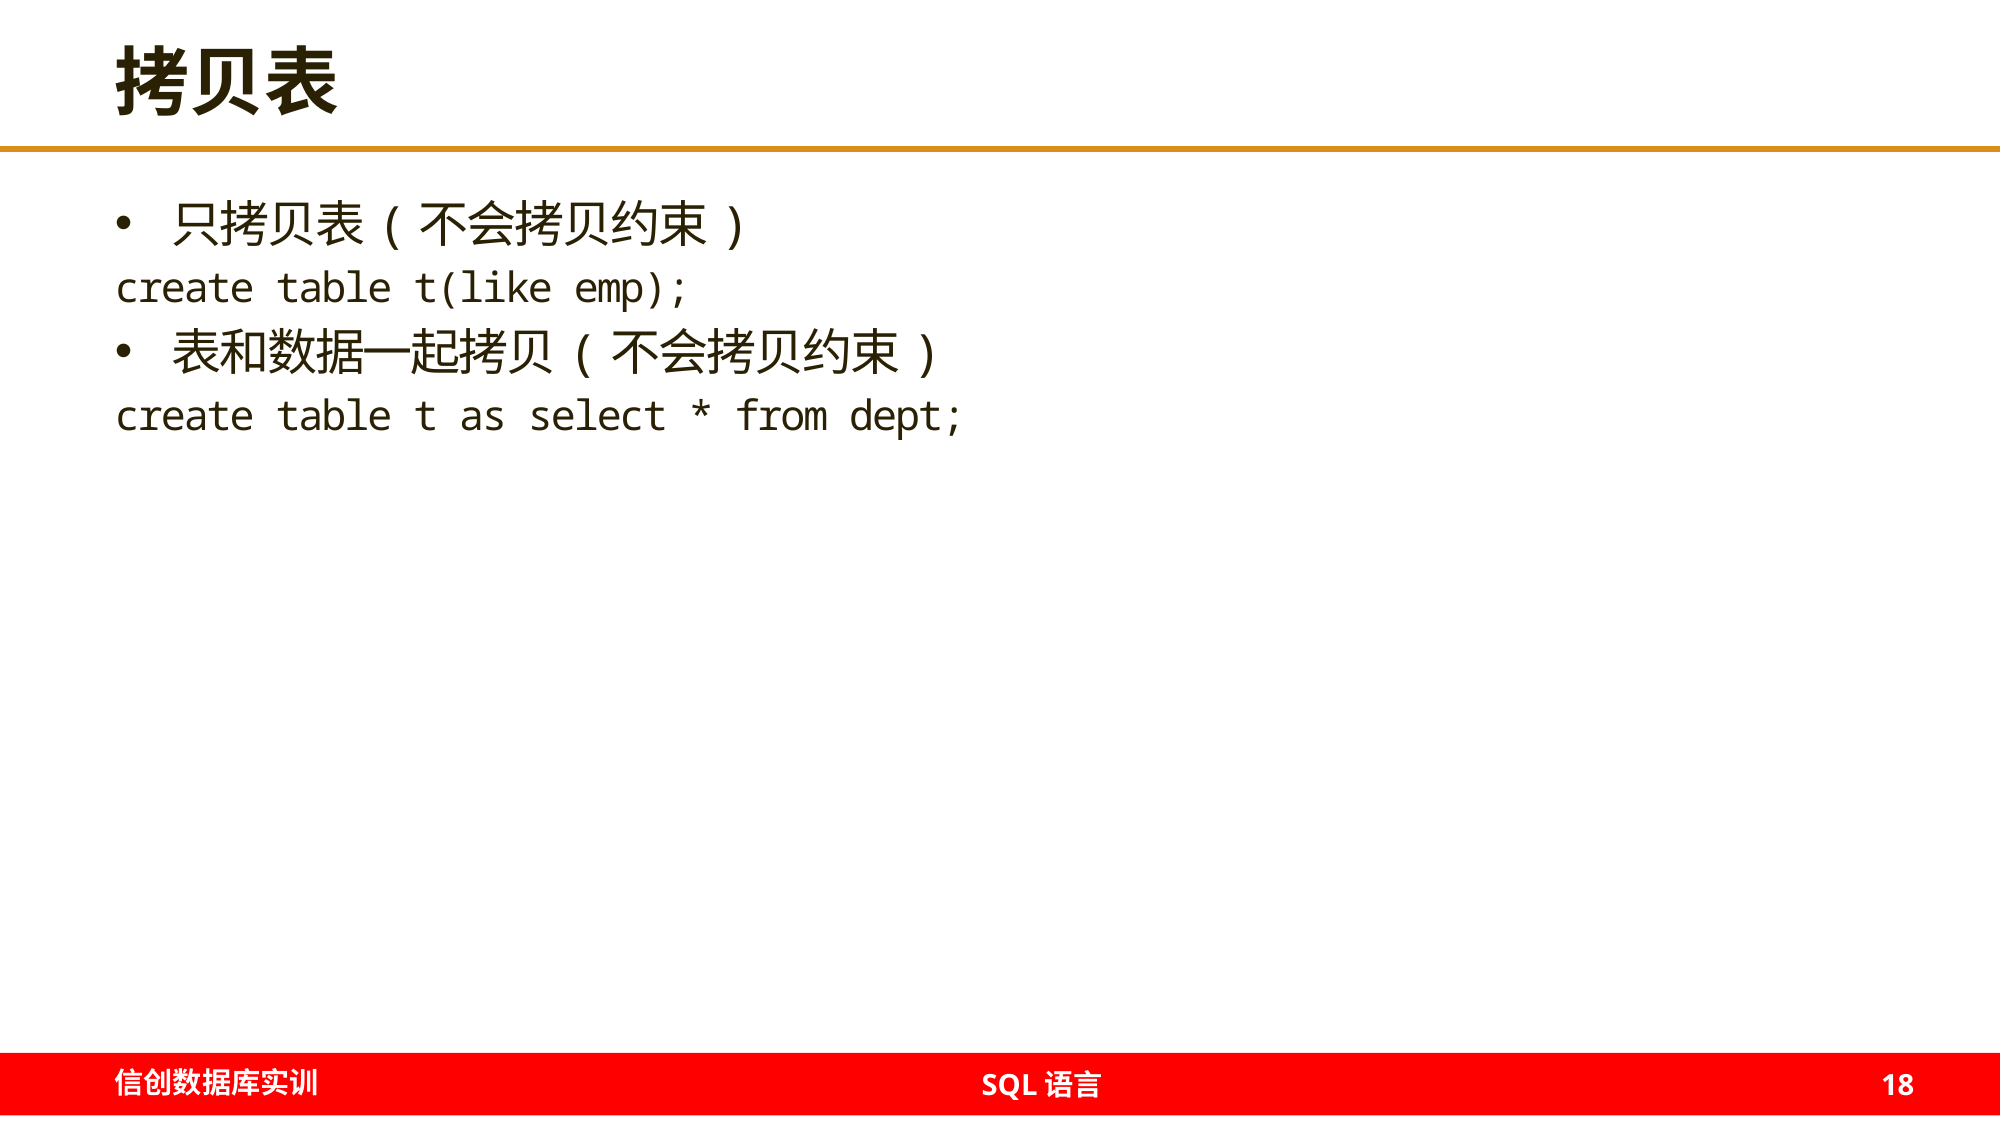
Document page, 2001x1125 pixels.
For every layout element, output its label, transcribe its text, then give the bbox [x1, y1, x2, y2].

list 只拷贝表(不会拷贝约束) create table t(like emp); 表和数据一起拷贝(不会拷贝约束) create table t as select * from dept; [99, 184, 1900, 1029]
title 拷贝表 [99, 21, 1900, 138]
